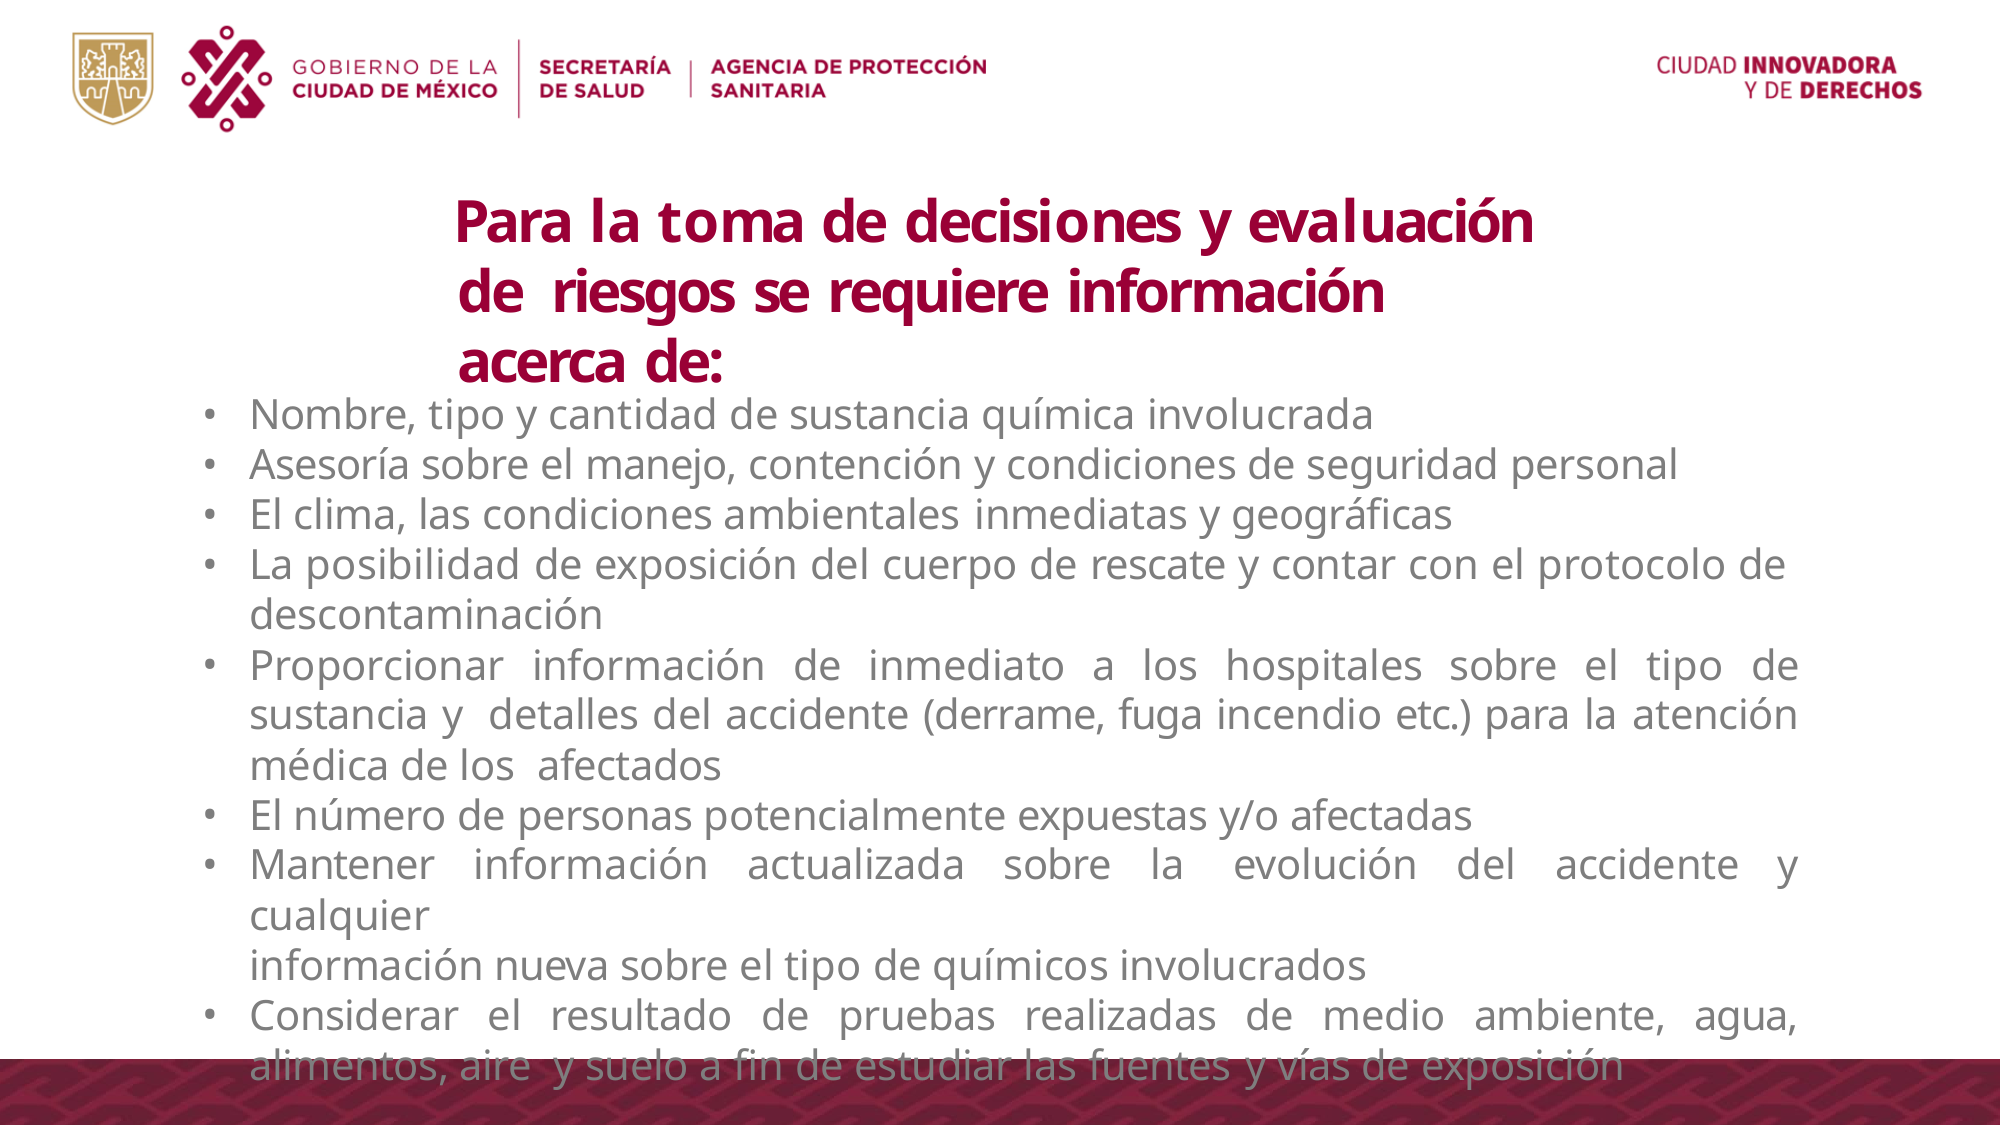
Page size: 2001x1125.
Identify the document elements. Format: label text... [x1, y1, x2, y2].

picture [60, 9, 1940, 142]
title Para la toma de decisiones y evaluación de riesgos se requiere información acerca de: [451, 182, 1549, 395]
text_box Nombre, tipo y cantidad de sustancia química involucrada Asesoría sobre el manejo, contención y condiciones de seguridad personal El clima, las condiciones ambientales inmediatas y geográficas La posibilidad de exposición del cuerpo de rescate y contar con el protocolo de descontaminación Proporcionar información de inmediato a los hospitales sobre el tipo de sustancia y detalles del accidente (derrame, fuga incendio etc.) para la atención médica de los afectados El número de personas potencialmente expuestas y/o afectadas Mantener información actualizada sobre la evolución del accidente y cualquier información nueva sobre el tipo de químicos involucrados Considerar el resultado de pruebas realizadas de medio ambiente, agua, alimentos, aire y suelo a fin de estudiar las fuentes y vías de exposición [200, 385, 1800, 1089]
picture [0, 1059, 2000, 1125]
